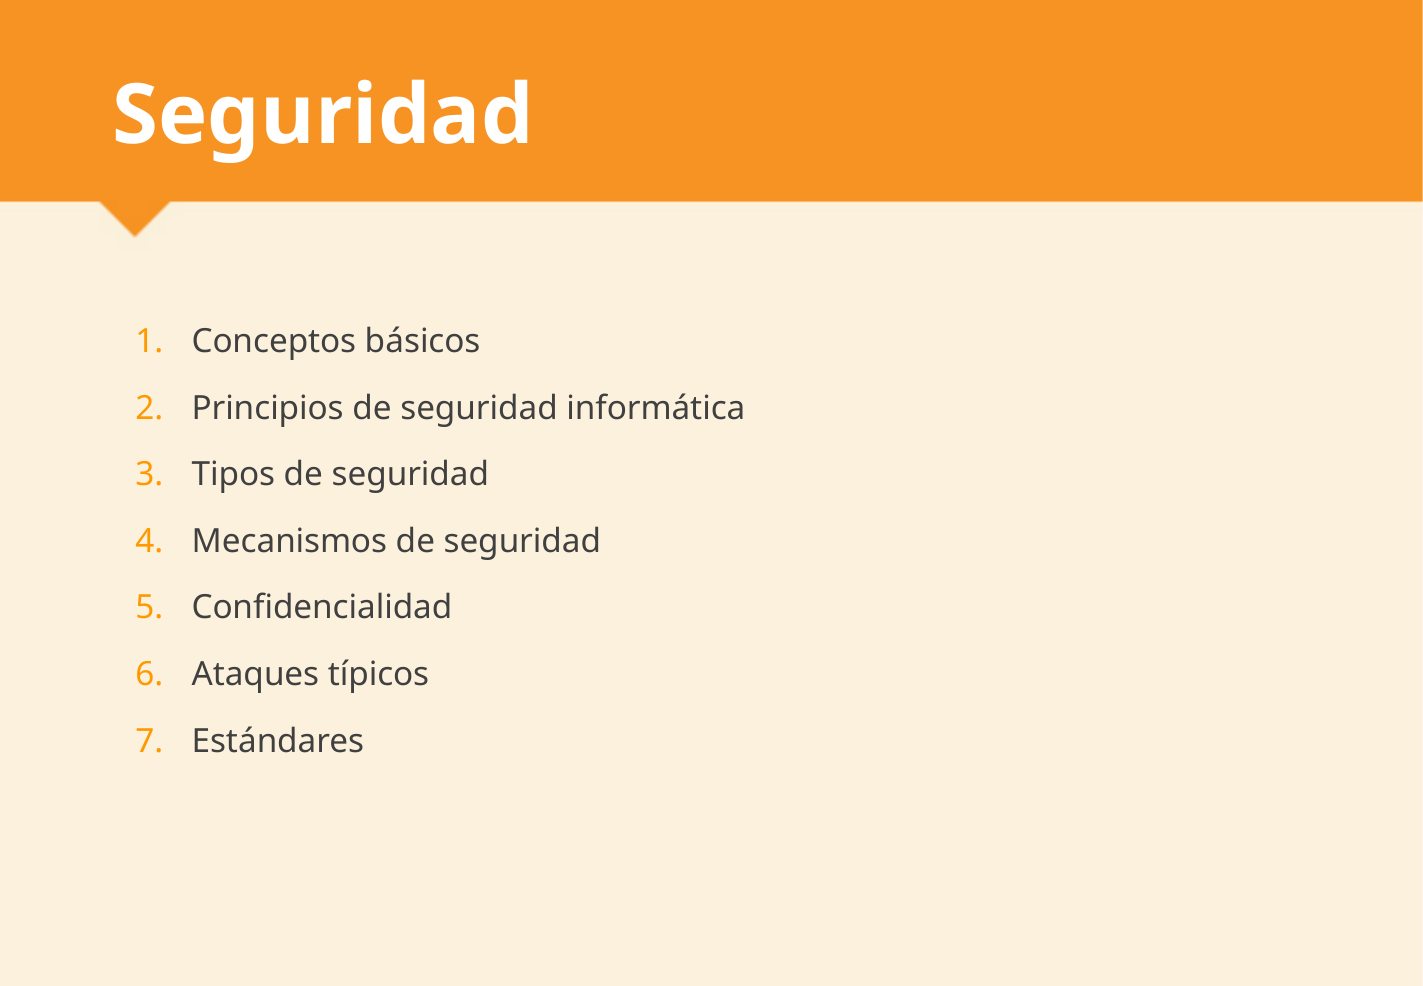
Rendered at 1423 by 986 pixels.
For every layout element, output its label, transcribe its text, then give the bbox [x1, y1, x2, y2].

title Seguridad [97, 52, 1302, 174]
list Conceptos básicos Principios de seguridad informática Tipos de seguridad Mecanismos de seguridad Confidencialidad Ataques típicos Estándares [120, 292, 1031, 871]
picture [0, 0, 1423, 986]
